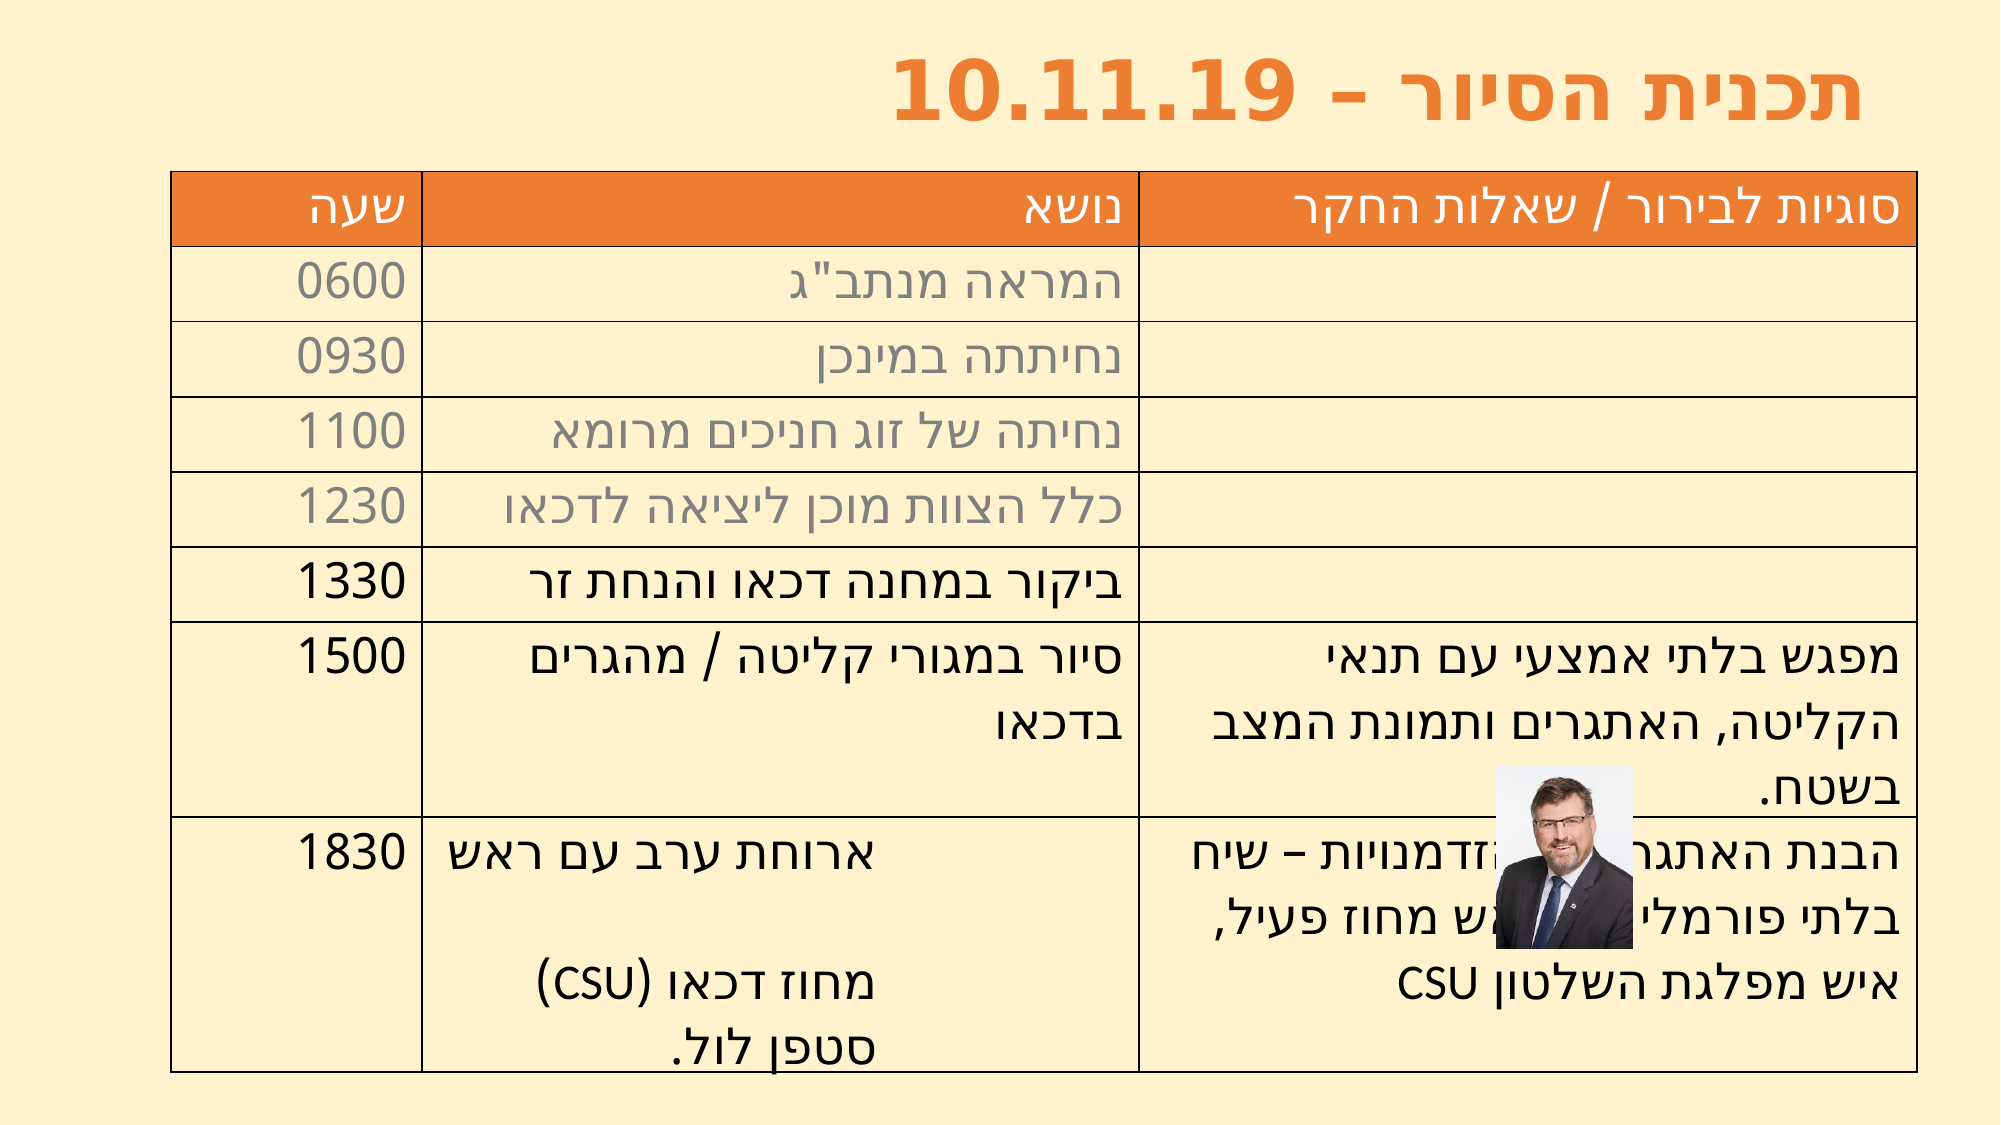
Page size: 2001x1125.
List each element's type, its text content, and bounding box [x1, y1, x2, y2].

table_cell 1500 [172, 623, 421, 816]
picture [1496, 766, 1633, 949]
table_cell נחיתה של זוג חניכים מרומא [423, 398, 1138, 471]
table_cell [1140, 473, 1916, 546]
table_cell 1330 [172, 548, 421, 621]
table_cell 1100 [172, 398, 421, 471]
table_cell 1230 [172, 473, 421, 546]
table_cell [1140, 398, 1916, 471]
table_header שעה [172, 172, 421, 246]
table_cell 1830 [172, 818, 421, 1071]
table_cell הבנת האתגרים וההזדמנויות – שיח בלתי פורמלי עם ראש מחוז פעיל, איש מפלגת השלטון CSU [1140, 818, 1916, 1071]
table_cell 0600 [172, 247, 421, 321]
table_cell ארוחת ערב עם ראש מחוז דכאו (CSU) סטפן לול. [423, 818, 1138, 1071]
table_cell 0930 [172, 322, 421, 396]
table_cell [1140, 247, 1916, 321]
table_header סוגיות לבירור / שאלות החקר [1140, 172, 1916, 246]
table_cell [1140, 322, 1916, 396]
text_box תכנית הסיור – 10.11.19 [872, 41, 1883, 146]
table_cell המראה מנתב"ג [423, 247, 1138, 321]
table_cell ביקור במחנה דכאו והנחת זר [423, 548, 1138, 621]
table_cell מפגש בלתי אמצעי עם תנאי הקליטה, האתגרים ותמונת המצב בשטח. [1140, 623, 1916, 816]
table_cell כלל הצוות מוכן ליציאה לדכאו [423, 473, 1138, 546]
table_cell סיור במגורי קליטה / מהגרים בדכאו [423, 623, 1138, 816]
table_cell [1140, 548, 1916, 621]
table_header נושא [423, 172, 1138, 246]
table_cell נחיתתה במינכן [423, 322, 1138, 396]
